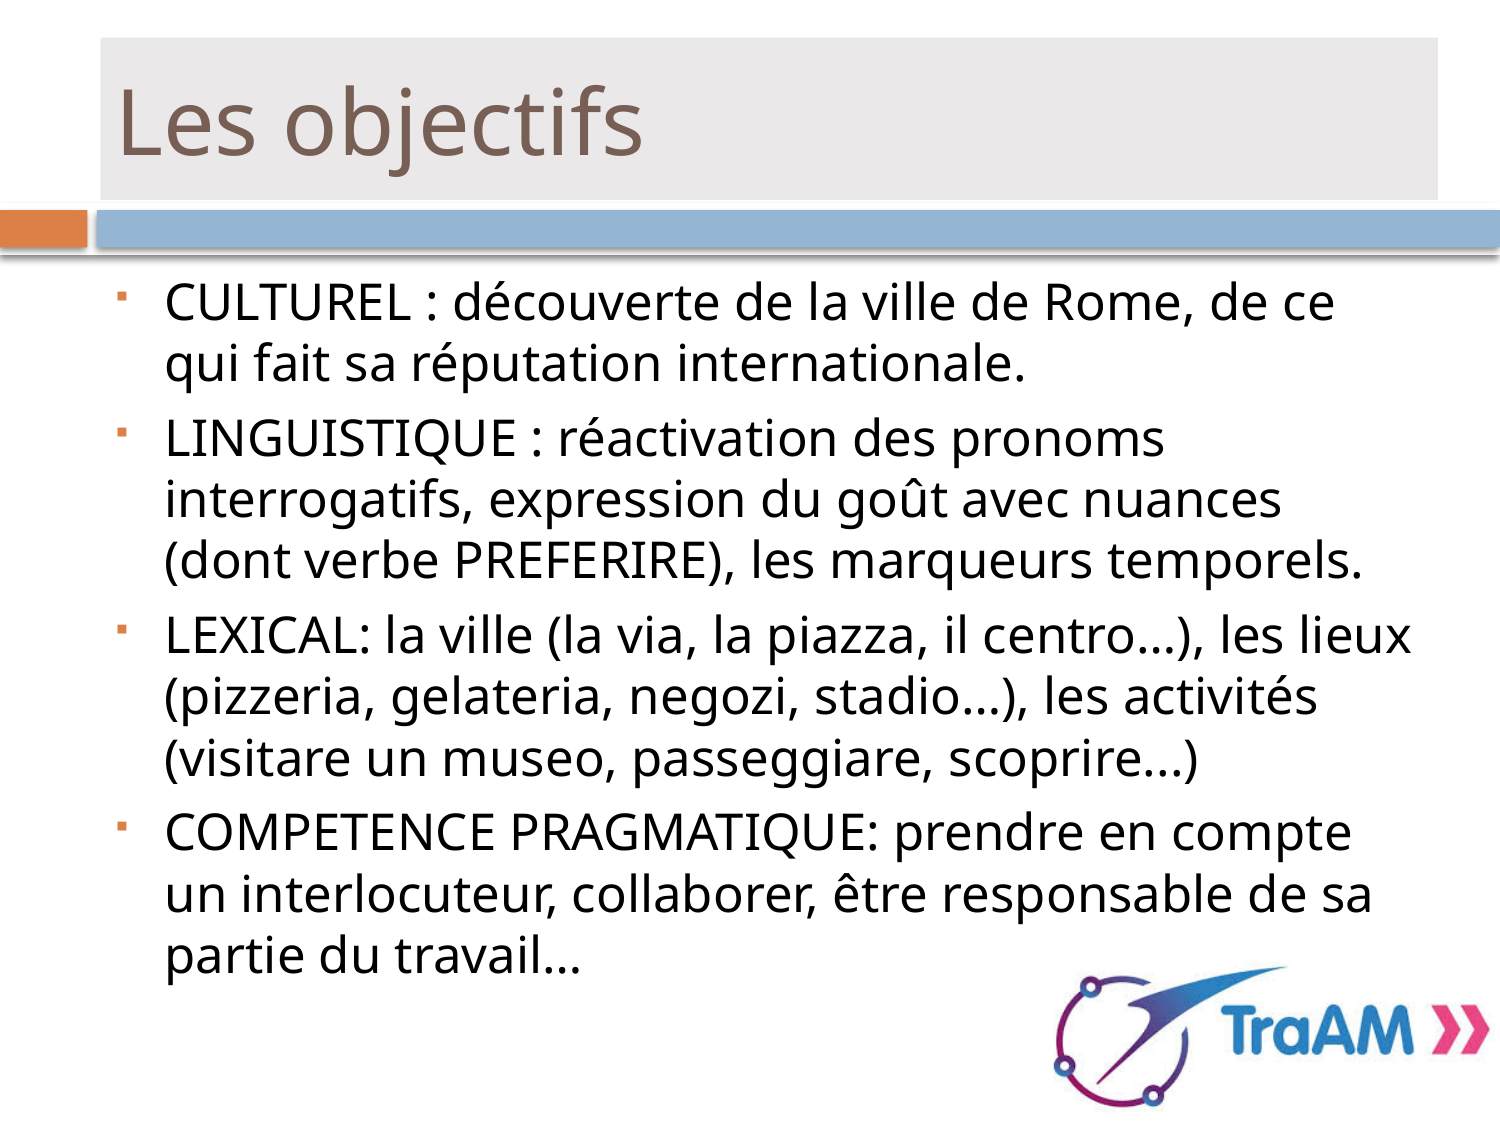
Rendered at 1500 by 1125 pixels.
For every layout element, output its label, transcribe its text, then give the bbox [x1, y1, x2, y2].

title Les objectifs [100, 37, 1438, 200]
picture [1044, 952, 1500, 1125]
list CULTUREL : découverte de la ville de Rome, de ce qui fait sa réputation internationale. LINGUISTIQUE : réactivation des pronoms interrogatifs, expression du goût avec nuances (dont verbe PREFERIRE), les marqueurs temporels. LEXICAL: la ville (la via, la piazza, il centro…), les lieux (pizzeria, gelateria, negozi, stadio…), les activités (visitare un museo, passeggiare, scoprire...) COMPETENCE PRAGMATIQUE: prendre en compte un interlocuteur, collaborer, être responsable de sa partie du travail… [100, 262, 1438, 1000]
